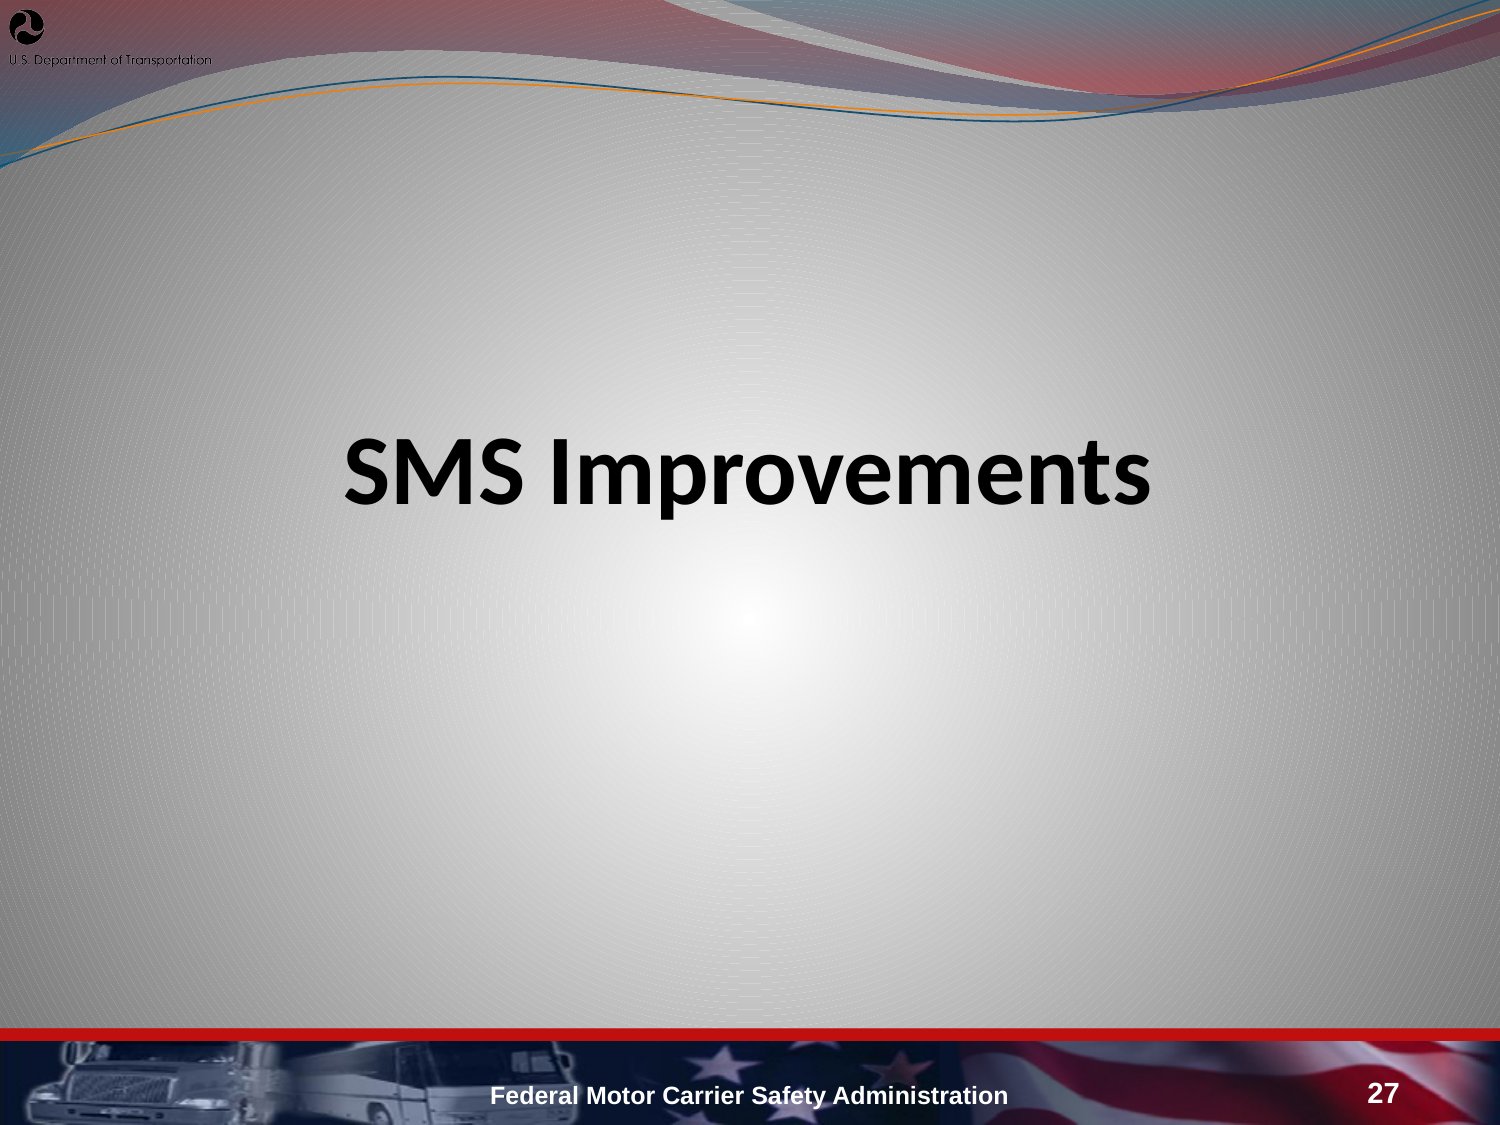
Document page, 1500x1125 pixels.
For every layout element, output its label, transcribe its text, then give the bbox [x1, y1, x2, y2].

slide_number 27 [1275, 1050, 1400, 1110]
footer Federal Motor Carrier Safety Administration [431, 1050, 1069, 1110]
picture [0, 1041, 1500, 1125]
title SMS Improvements [75, 224, 1425, 525]
